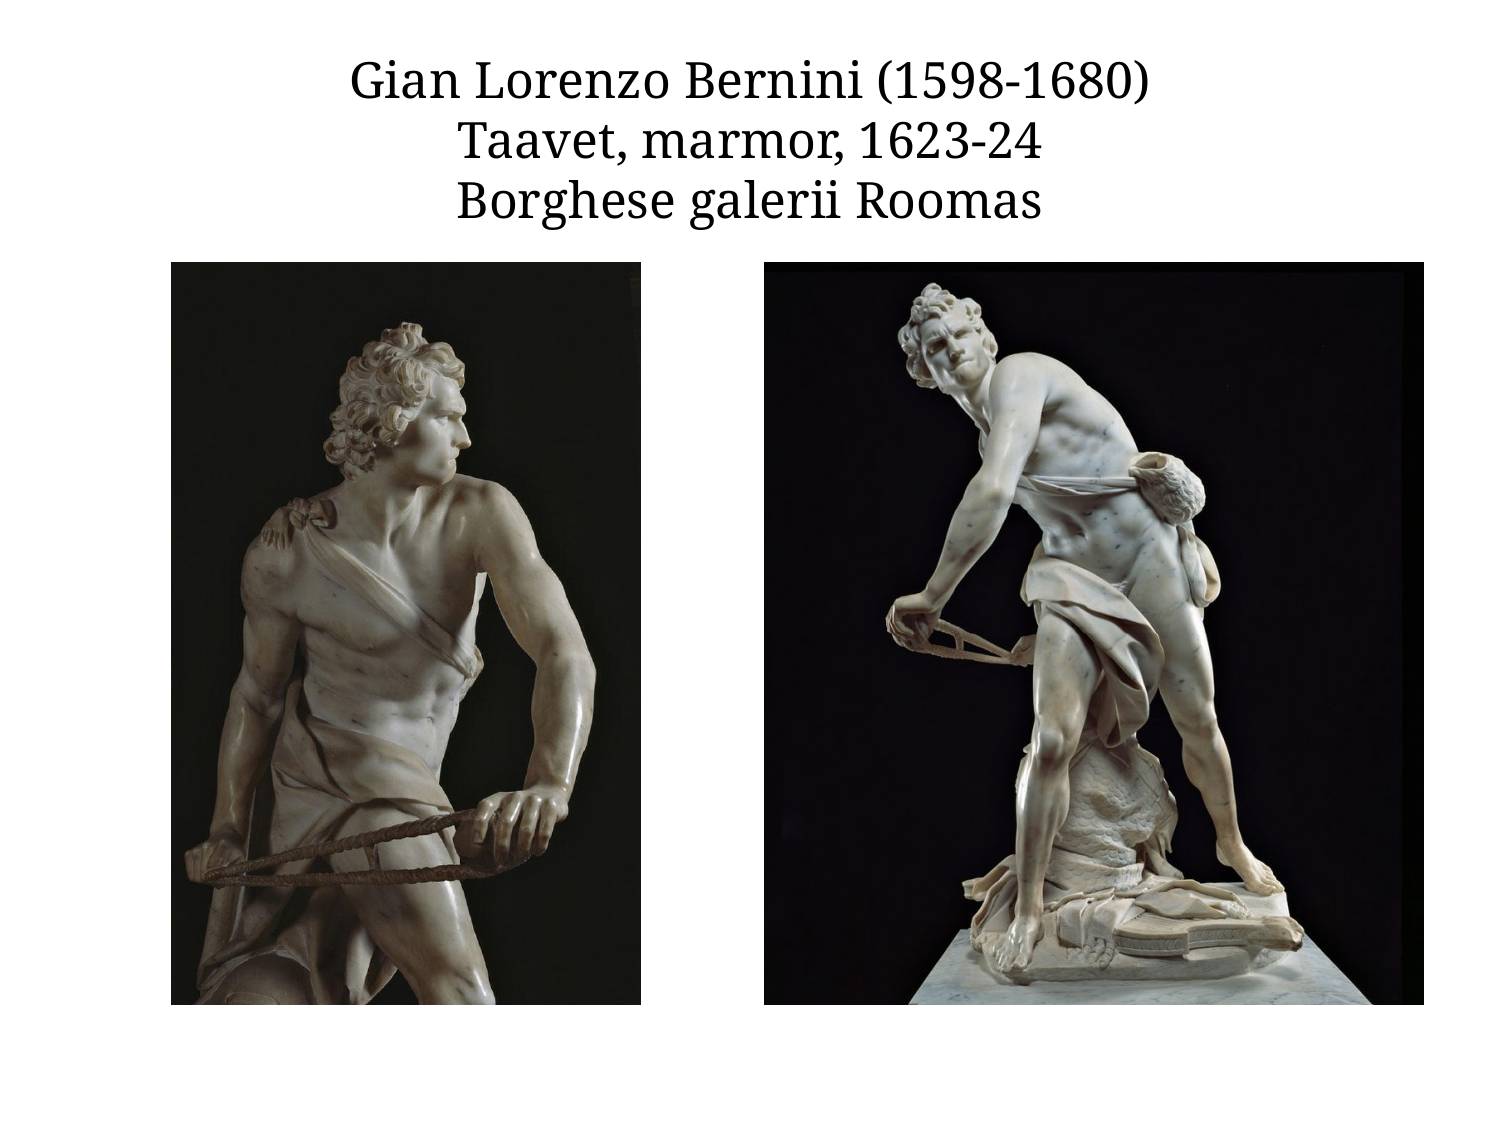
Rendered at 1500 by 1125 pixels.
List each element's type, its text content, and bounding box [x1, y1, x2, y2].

picture [171, 262, 642, 1005]
text_box Gian Lorenzo Bernini (1598-1680) Taavet, marmor, 1623-24 Borghese galerii Roomas [75, 45, 1425, 233]
picture [763, 262, 1424, 1005]
